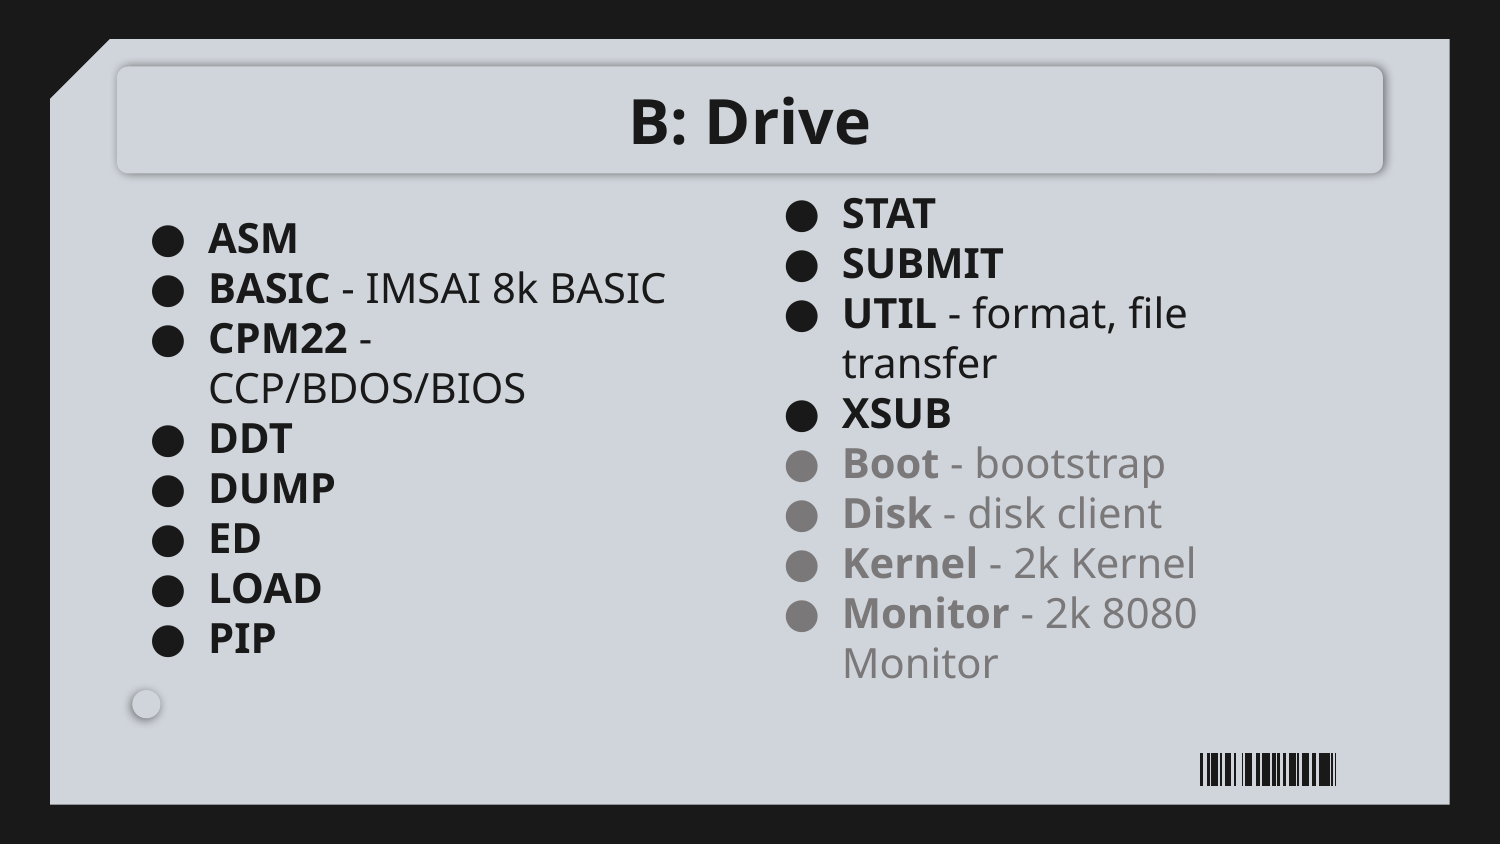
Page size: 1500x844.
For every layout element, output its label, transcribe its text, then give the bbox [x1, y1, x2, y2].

title B: Drive [118, 72, 1382, 167]
subtitle STAT SUBMIT UTIL - format, file transfer XSUB Boot - bootstrap Disk - disk client Kernel - 2k Kernel Monitor - 2k 8080 Monitor [751, 219, 1339, 653]
subtitle ASM BASIC - IMSAI 8k BASIC CPM22 - CCP/BDOS/BIOS DDT DUMP ED LOAD PIP [118, 219, 705, 653]
